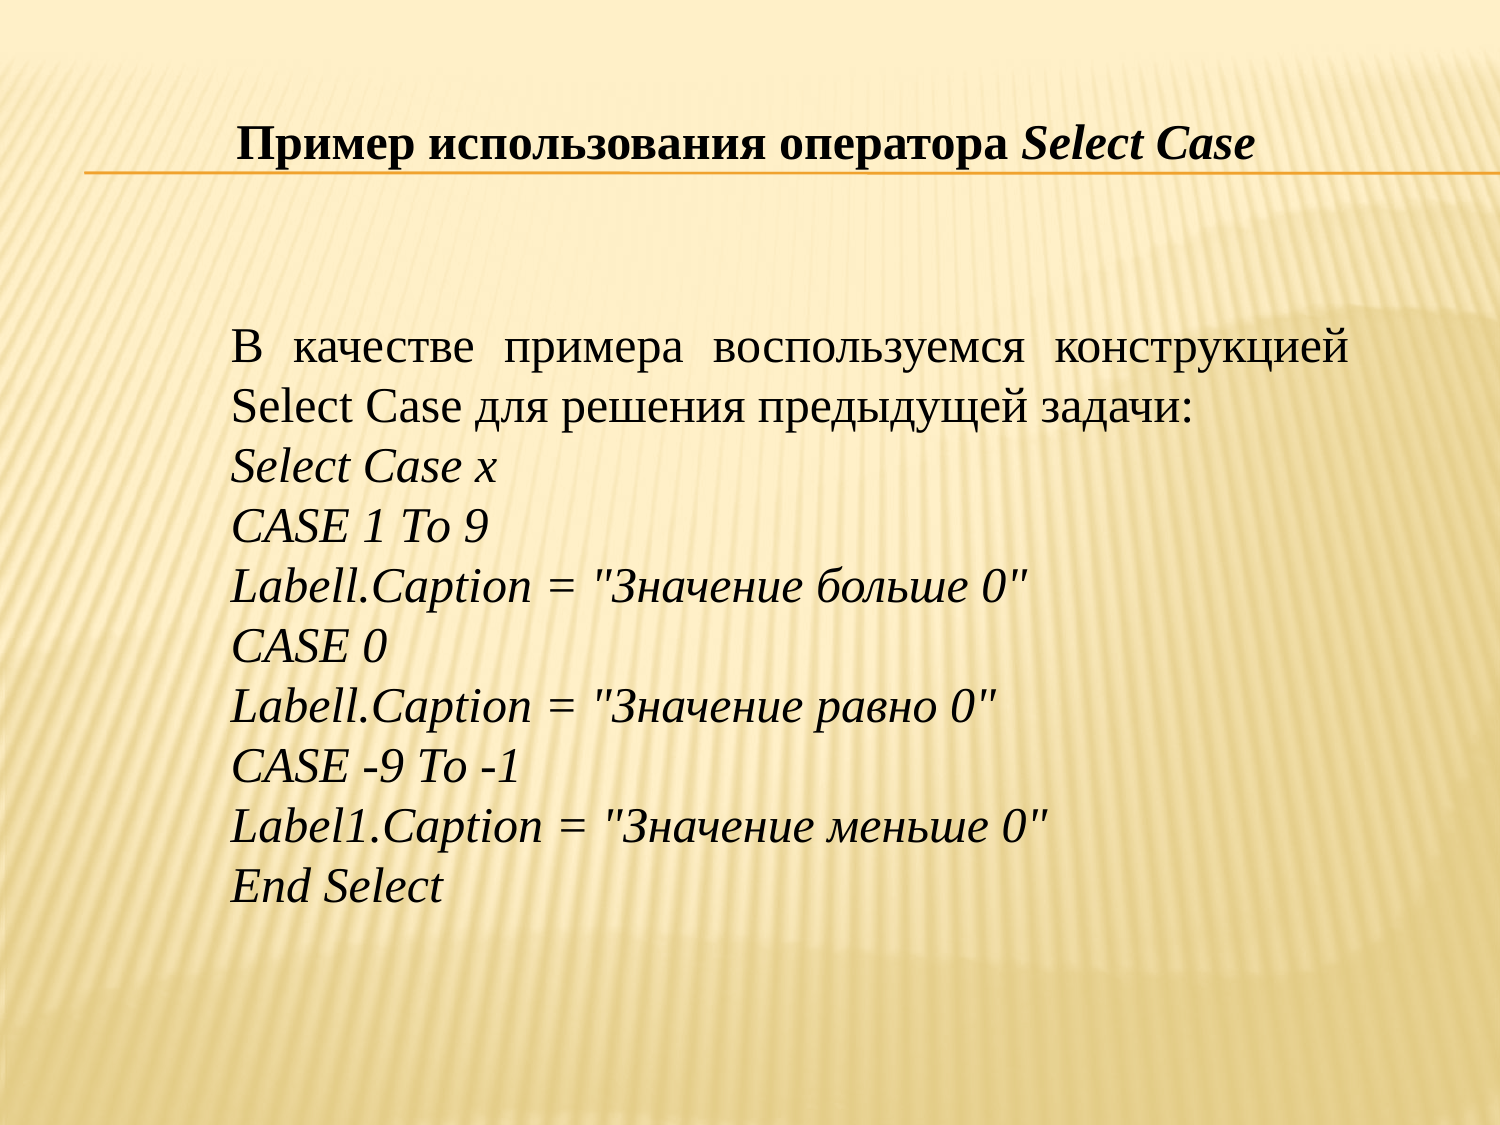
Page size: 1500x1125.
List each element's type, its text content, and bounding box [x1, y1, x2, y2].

text_box В качестве примера воспользуемся конструкцией Select Case для решения предыдущей задачи: Select Case x CASE 1 То 9 Labell.Caption = "Значение больше 0" CASE 0 Labell.Caption = "Значение равно 0" CASE -9 То -1 Label1.Caption = "Значение меньше 0" End Select [215, 304, 1365, 920]
text_box Пример использования оператора Select Case [221, 101, 1284, 177]
